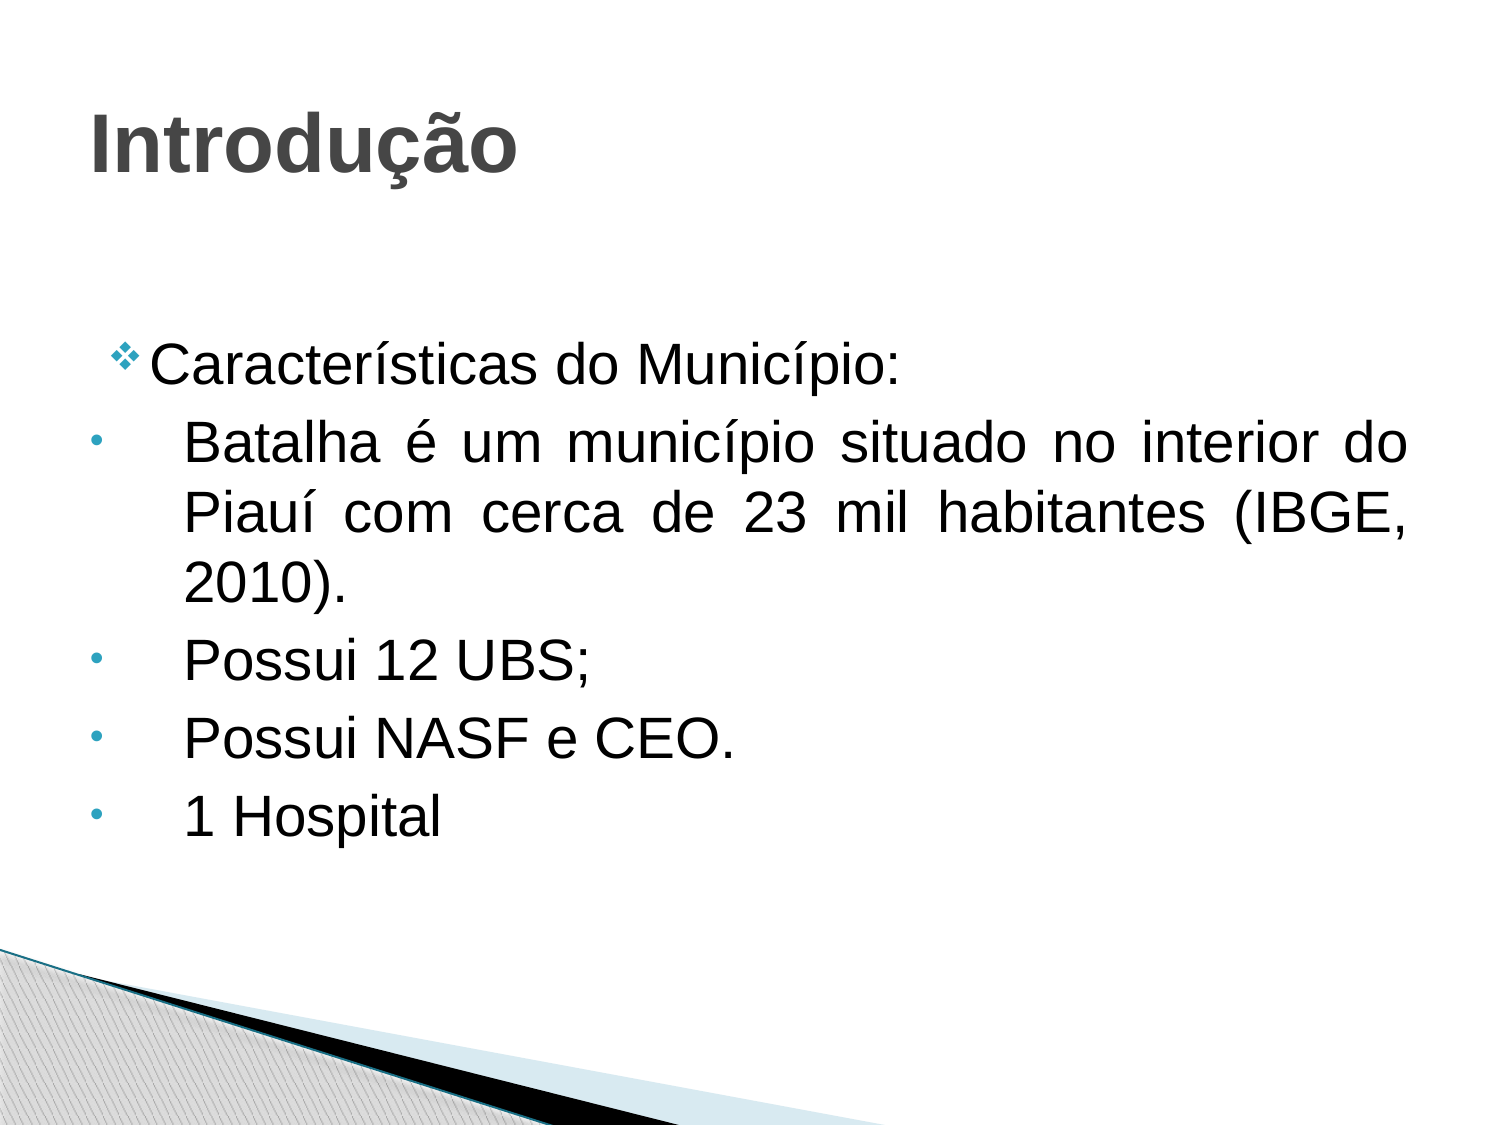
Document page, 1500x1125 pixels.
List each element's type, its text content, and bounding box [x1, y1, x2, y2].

title Introdução [75, 45, 1425, 233]
list Características do Município: Batalha é um município situado no interior do Piauí com cerca de 23 mil habitantes (IBGE, 2010). Possui 12 UBS; Possui NASF e CEO. 1 Hospital [75, 243, 1425, 986]
